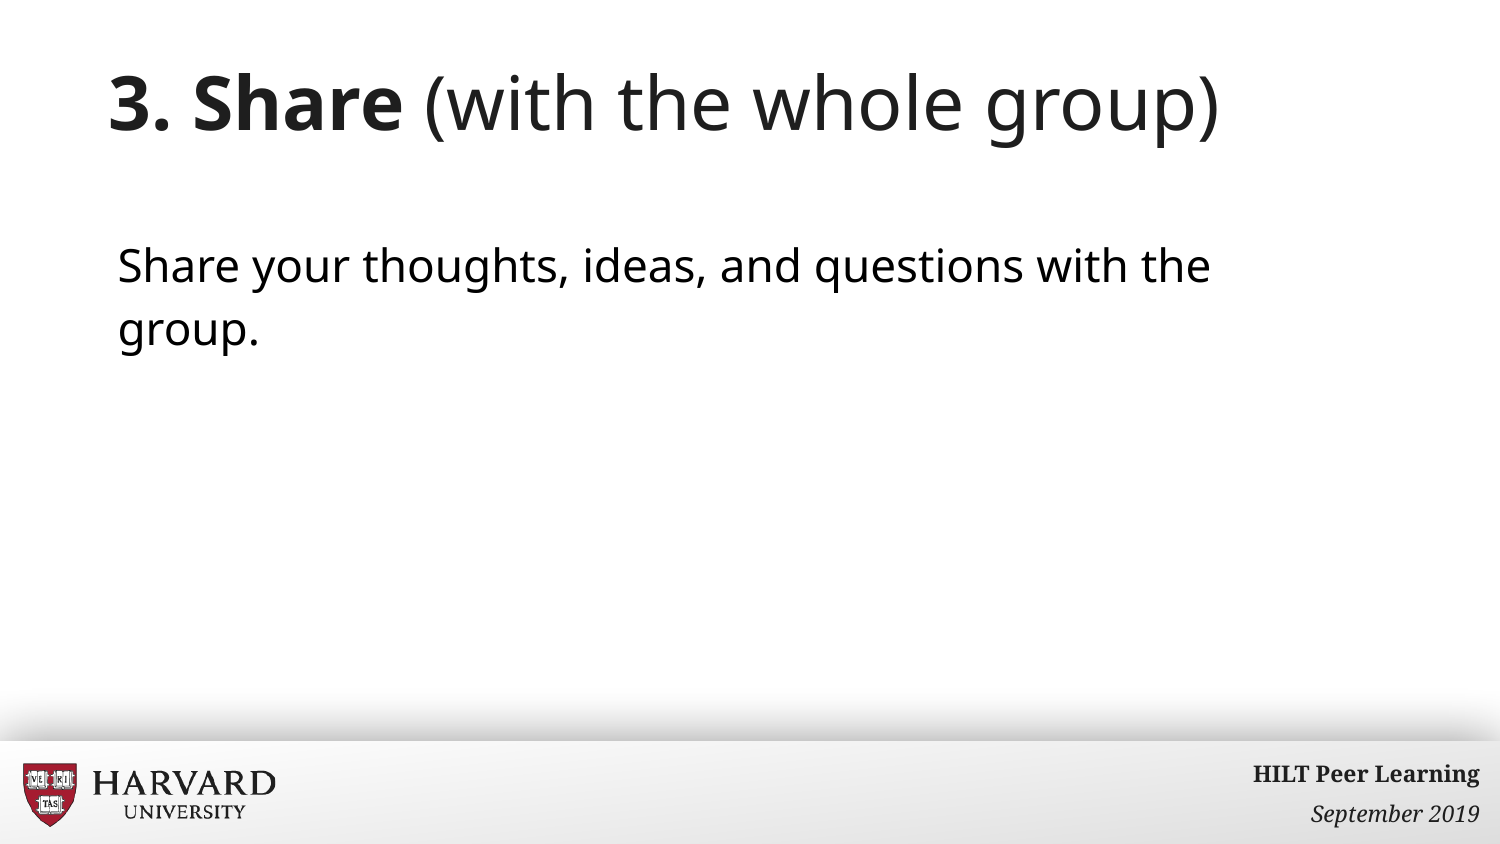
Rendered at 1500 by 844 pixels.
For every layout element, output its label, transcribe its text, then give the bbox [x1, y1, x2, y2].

text_box Share your thoughts, ideas, and questions with the group. [102, 213, 1329, 290]
title 3. Share (with the whole group) [102, 35, 1453, 177]
picture [14, 749, 284, 840]
